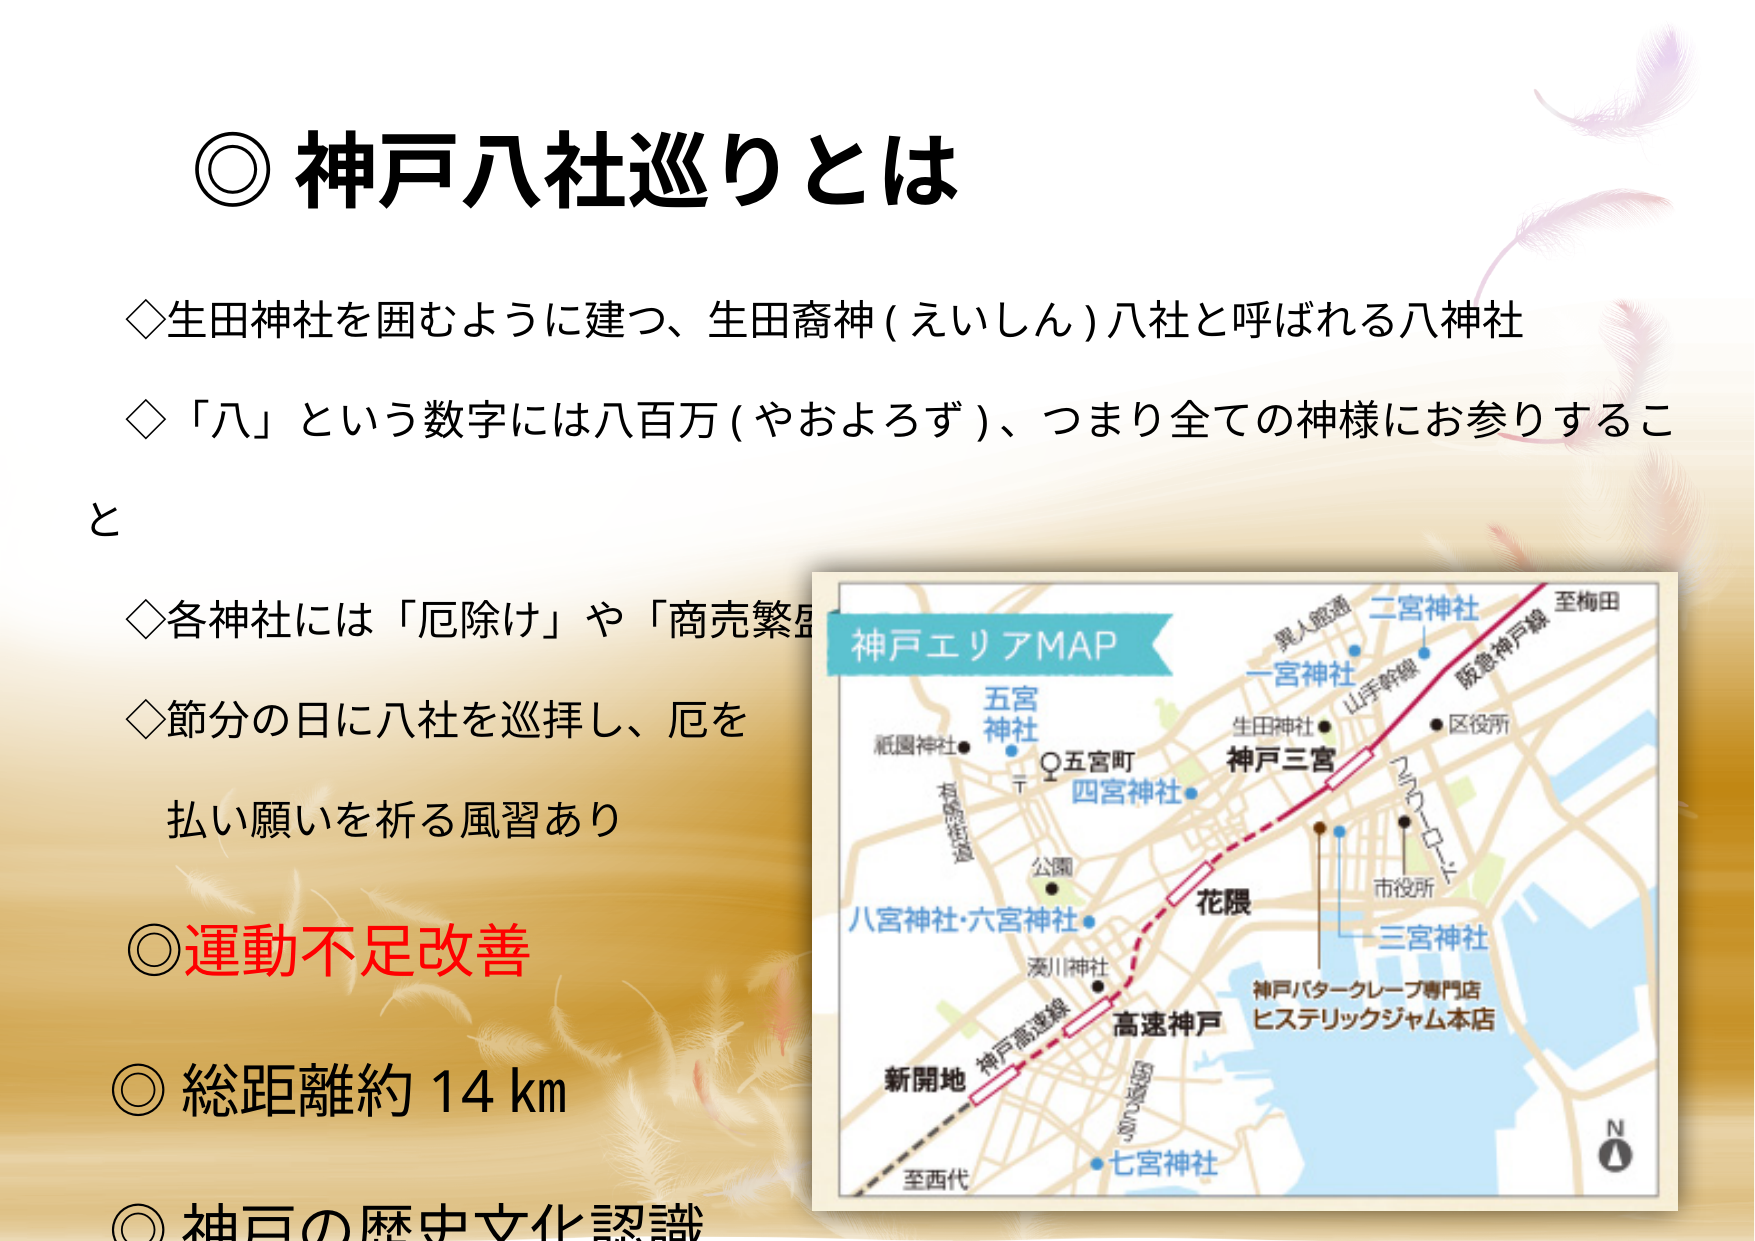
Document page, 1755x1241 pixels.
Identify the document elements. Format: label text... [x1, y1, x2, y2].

text_box ◇生田神社を囲むように建つ、生田裔神(えいしん)八社と呼ばれる八神社 ◇「八」という数字には八百万(やおよろず)、つまり全ての神様にお参りすること ◇各神社には「厄除け」や「商売繁盛」、「縁結び」などが祈願できる ◇節分の日に八社を巡拝し、厄を 払い願いを祈る風習あり ◎運動不足改善 ◎総距離約14㎞ ◎神戸の歴史文化認識 [83, 243, 1678, 1047]
picture [0, 0, 1755, 1241]
text_box ◎神戸八社巡りとは [191, 147, 1656, 219]
